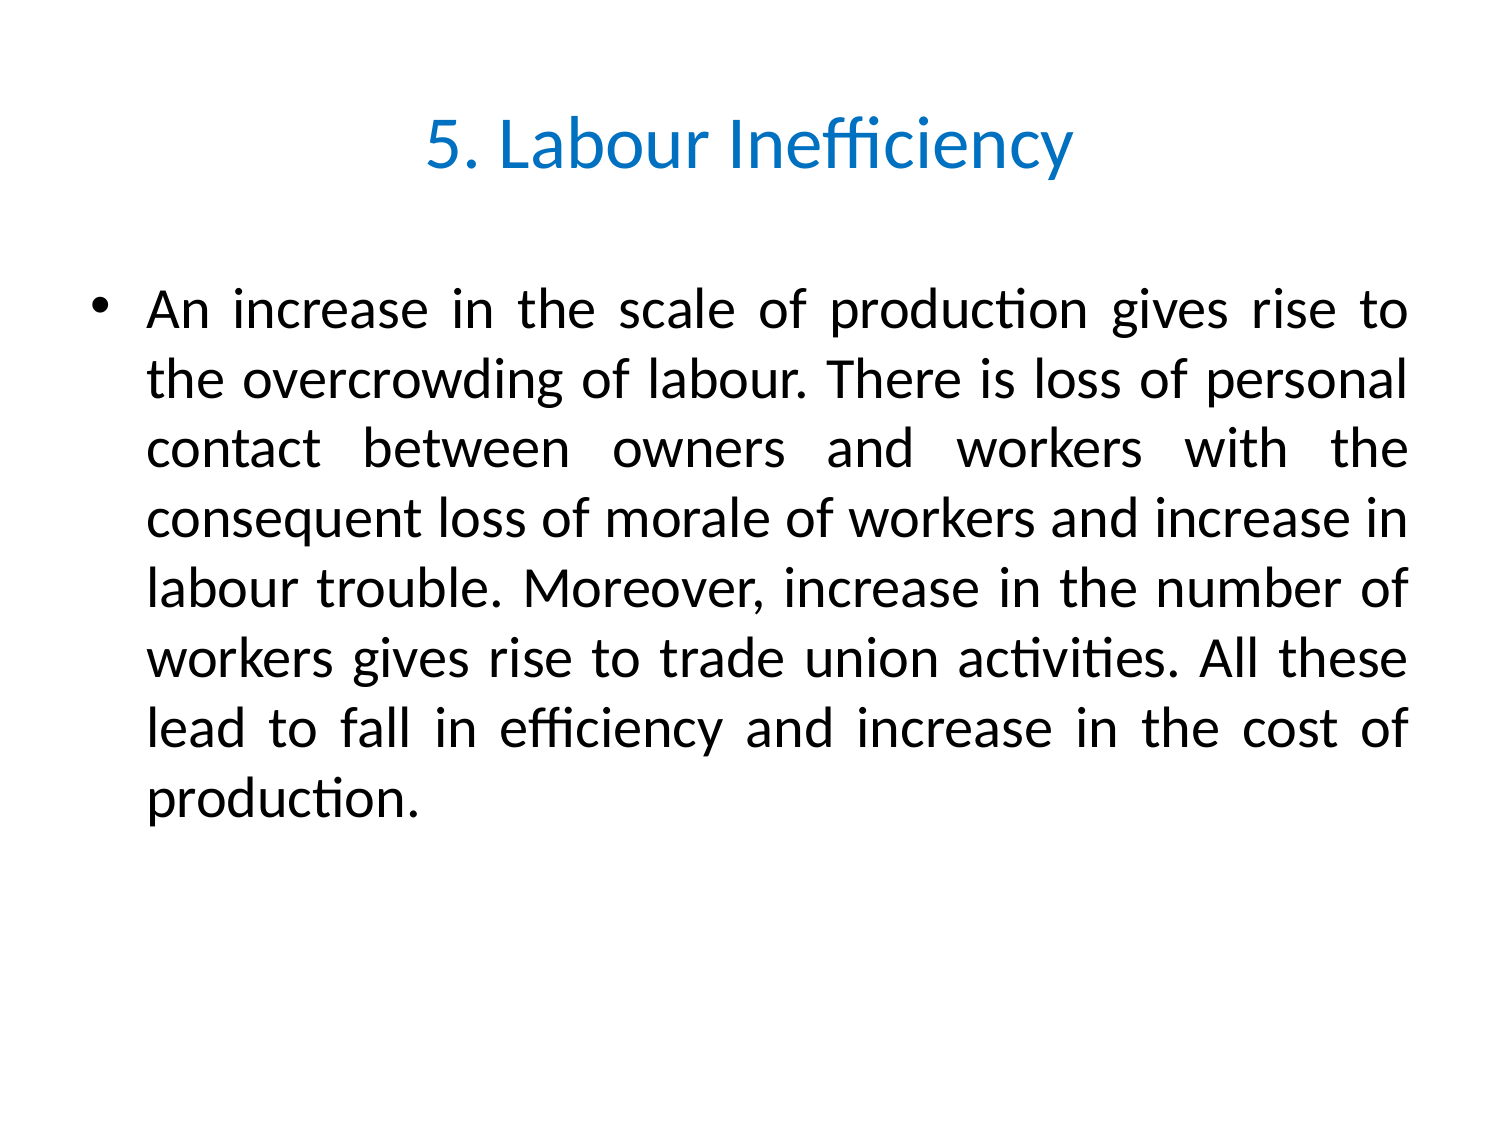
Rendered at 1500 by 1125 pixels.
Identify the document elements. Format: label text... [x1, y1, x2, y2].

title 5. Labour Inefficiency [75, 45, 1425, 233]
list An increase in the scale of production gives rise to the overcrowding of labour. There is loss of personal contact between owners and workers with the consequent loss of morale of workers and increase in labour trouble. Moreover, increase in the number of workers gives rise to trade union activities. All these lead to fall in efficiency and increase in the cost of production. [75, 262, 1425, 1005]
